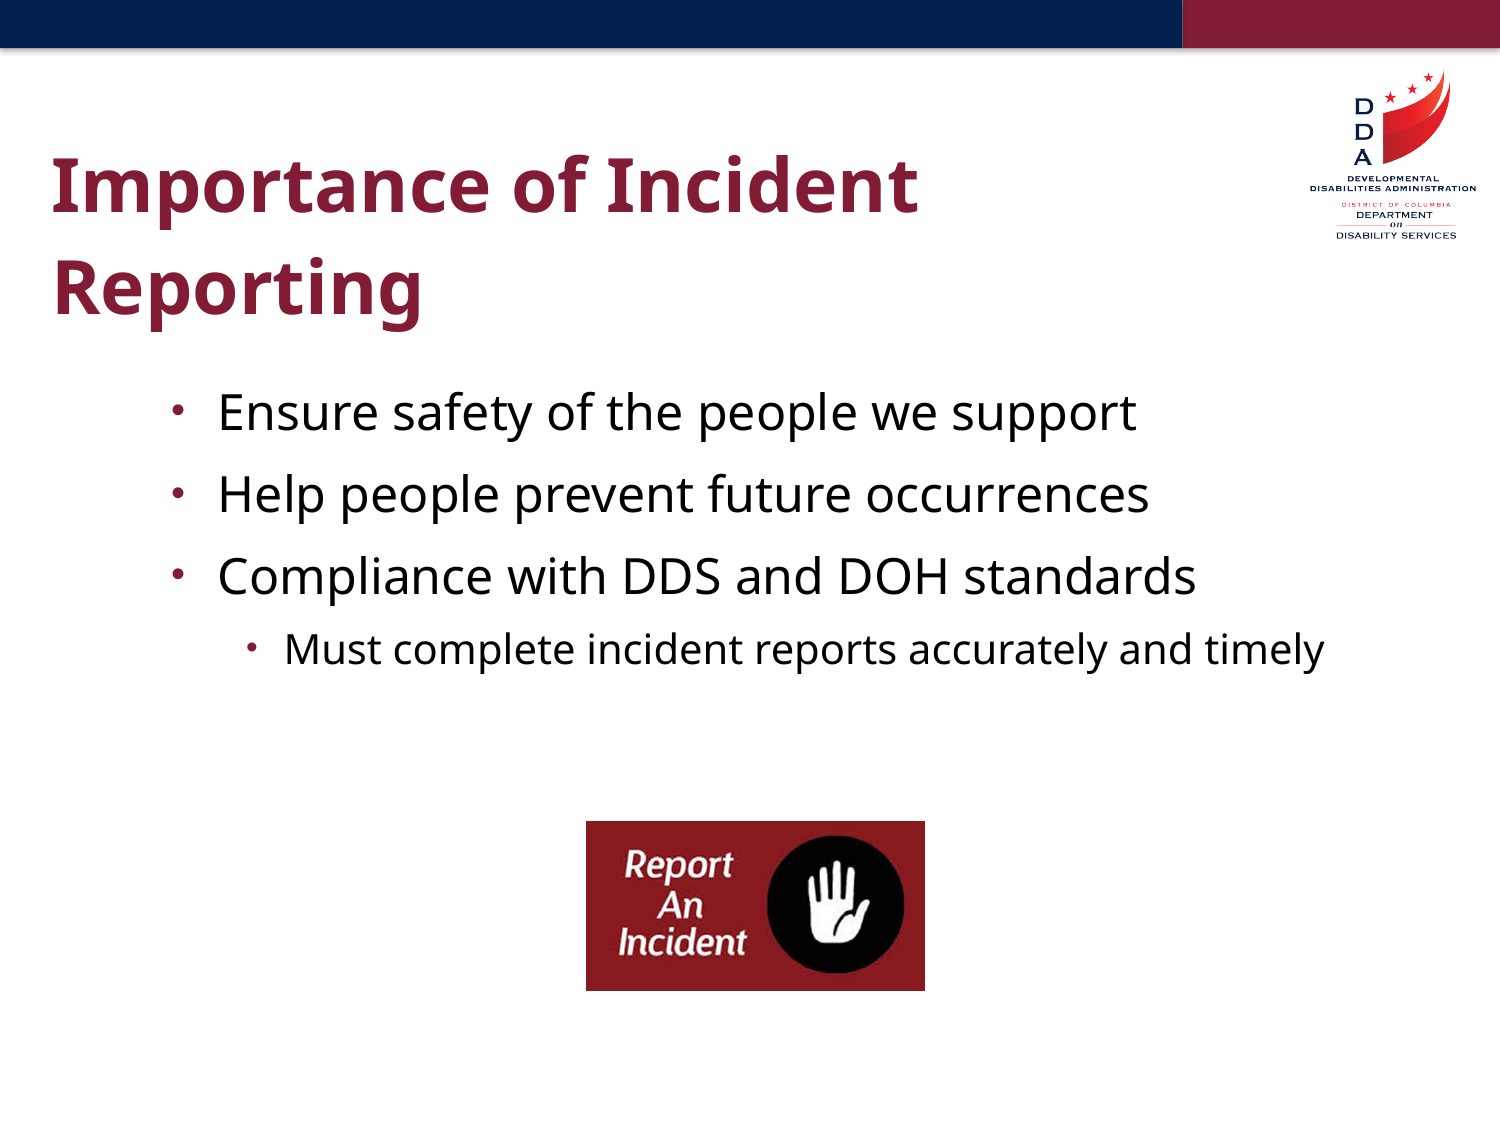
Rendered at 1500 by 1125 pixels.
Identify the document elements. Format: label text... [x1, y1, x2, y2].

picture [1310, 67, 1476, 239]
list Ensure safety of the people we support Help people prevent future occurrences Compliance with DDS and DOH standards Must complete incident reports accurately and timely [81, 360, 1357, 832]
picture [586, 821, 926, 991]
title Importance of Incident Reporting [51, 125, 1283, 241]
